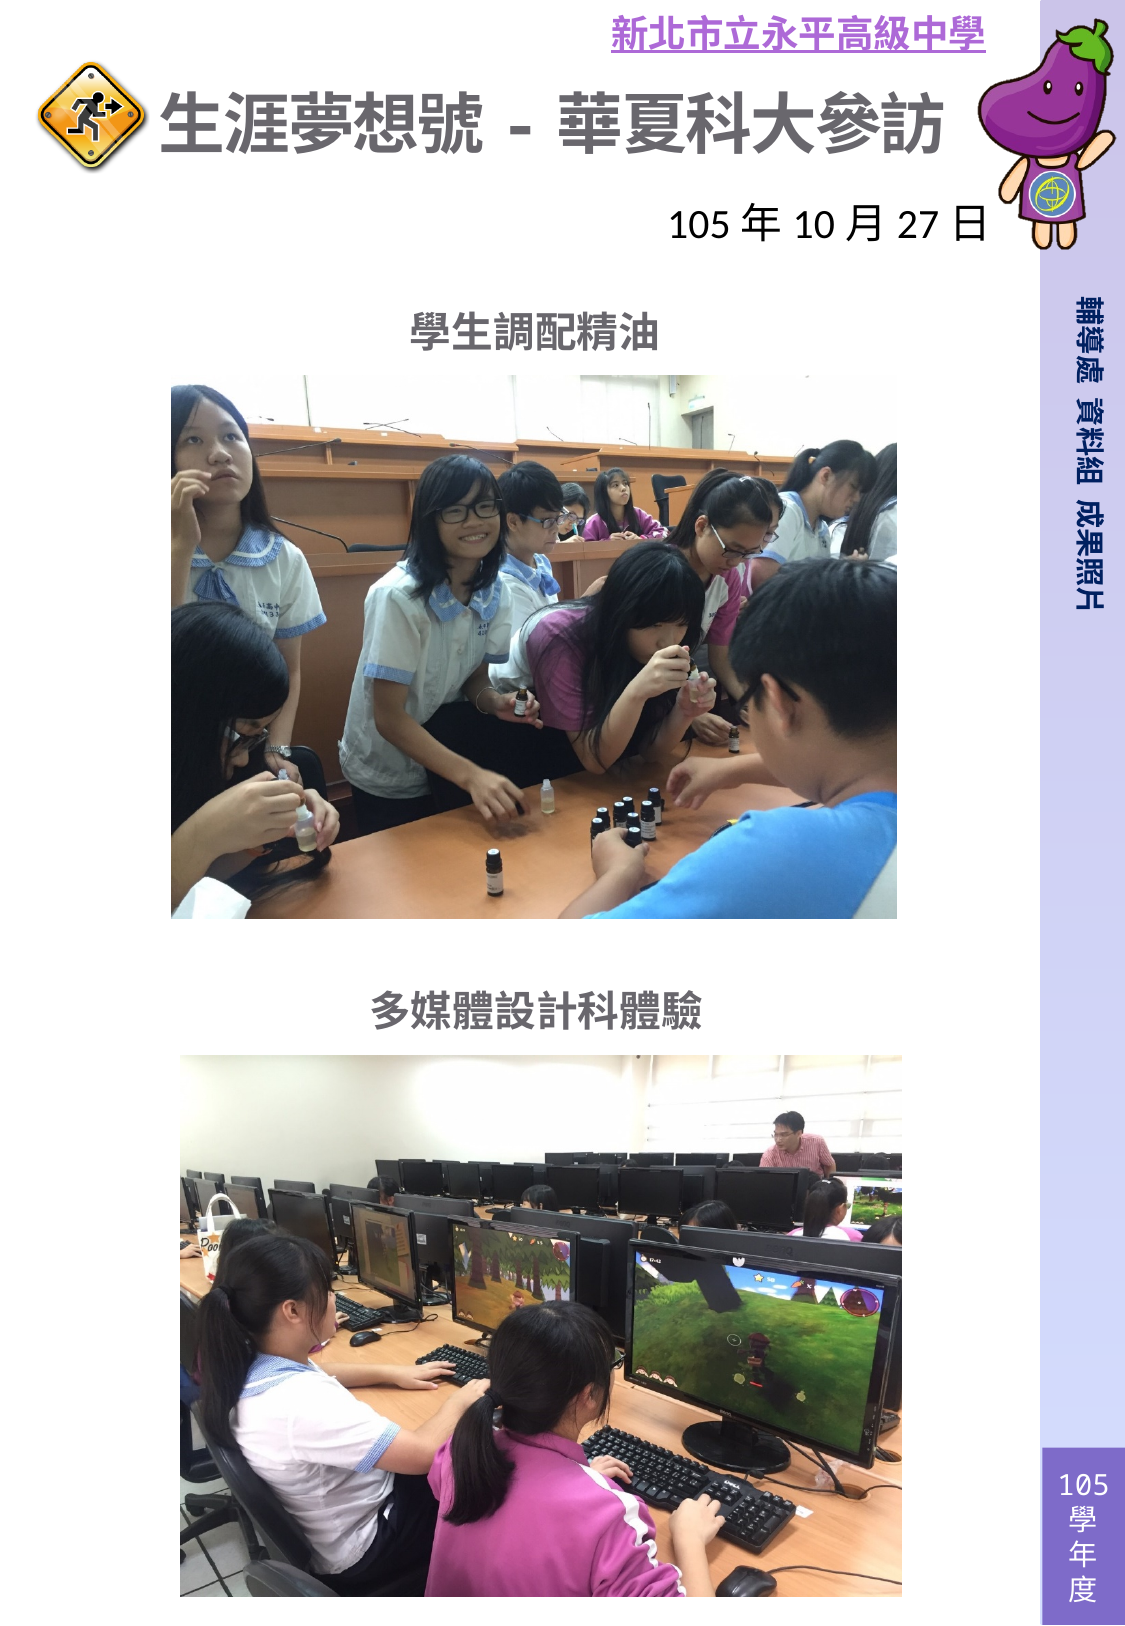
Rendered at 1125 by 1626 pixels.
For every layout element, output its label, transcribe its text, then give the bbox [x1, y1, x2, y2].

list 多媒體設計科體驗 [152, 940, 921, 1043]
picture [966, 0, 1125, 258]
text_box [1041, 1447, 1125, 1625]
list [171, 375, 897, 919]
picture [31, 56, 143, 174]
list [179, 1055, 902, 1597]
list 105年10月27日 [633, 189, 1024, 250]
title 生涯夢想號-華夏科大參訪 [143, 56, 1000, 187]
list 學生調配精油 [156, 260, 914, 363]
